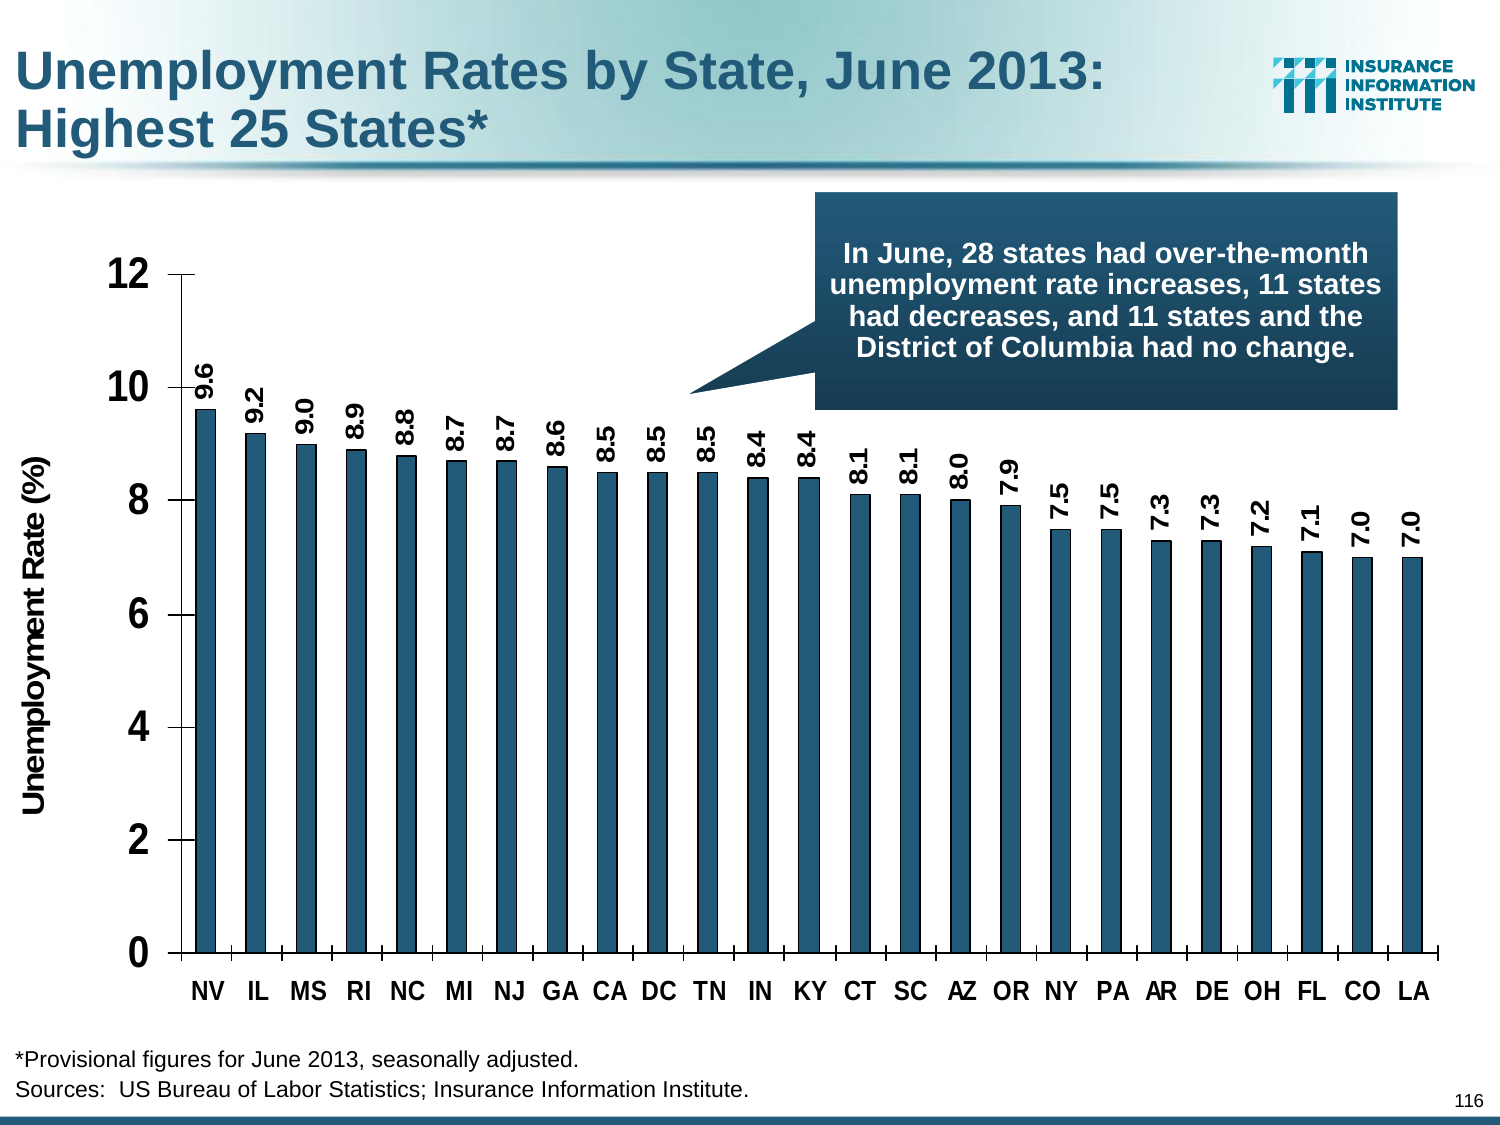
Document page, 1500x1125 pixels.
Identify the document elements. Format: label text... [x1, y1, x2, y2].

title Unemployment Rates by State, June 2013: Highest 25 States* [0, 0, 1426, 168]
picture [0, 0, 1500, 189]
text_box *Provisional figures for June 2013, seasonally adjusted. Sources: US Bureau of Labor Statistics; Insurance Information Institute. [0, 1091, 1480, 1110]
text_box In June, 28 states had over-the-month unemployment rate increases, 11 states had decreases, and 11 states and the District of Columbia had no change. [812, 189, 1400, 196]
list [1, 196, 1500, 1085]
slide_number 116 [1410, 1092, 1485, 1112]
